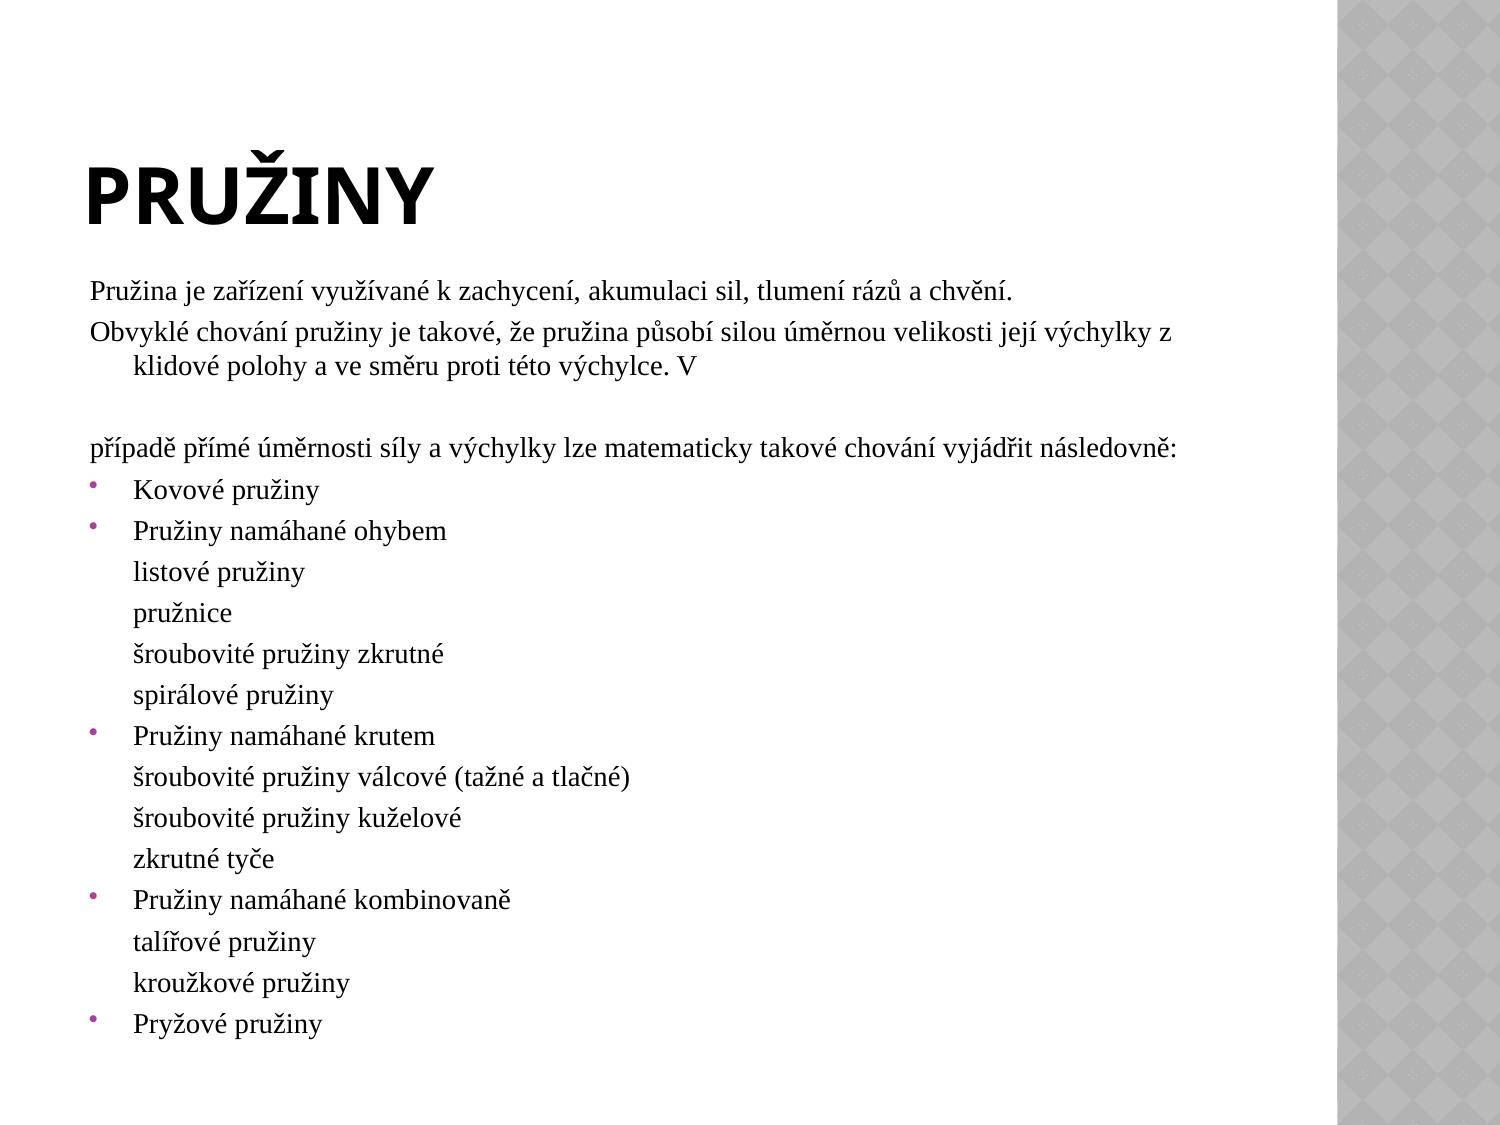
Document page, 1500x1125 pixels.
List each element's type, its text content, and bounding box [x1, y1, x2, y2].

title Pružiny [75, 52, 1263, 240]
list Pružina je zařízení využívané k zachycení, akumulaci sil, tlumení rázů a chvění. Obvyklé chování pružiny je takové, že pružina působí silou úměrnou velikosti její výchylky z klidové polohy a ve směru proti této výchylce. V případě přímé úměrnosti síly a výchylky lze matematicky takové chování vyjádřit následovně: Kovové pružiny Pružiny namáhané ohybem listové pružiny pružnice šroubovité pružiny zkrutné spirálové pružiny Pružiny namáhané krutem šroubovité pružiny válcové (tažné a tlačné) šroubovité pružiny kuželové zkrutné tyče Pružiny namáhané kombinovaně talířové pružiny kroužkové pružiny Pryžové pružiny [75, 264, 1263, 1059]
